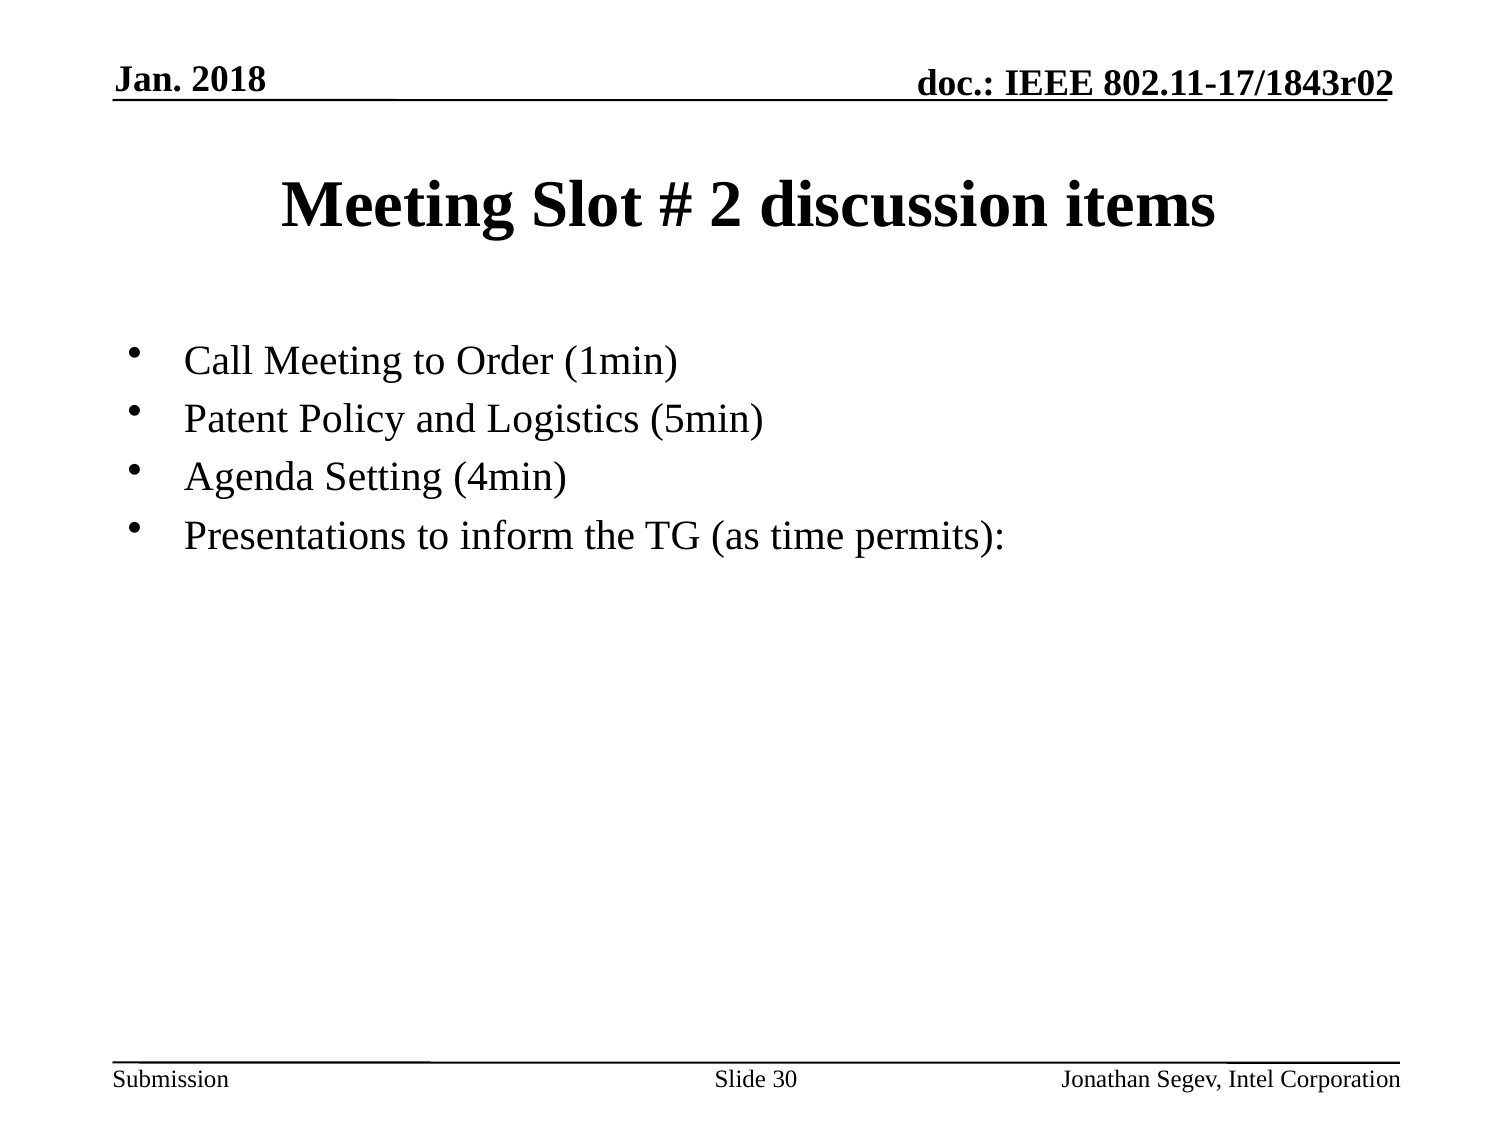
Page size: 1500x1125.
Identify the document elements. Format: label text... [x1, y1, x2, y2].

title Meeting Slot # 2 discussion items [112, 112, 1388, 288]
list Call Meeting to Order (1min) Patent Policy and Logistics (5min) Agenda Setting (4min) Presentations to inform the TG (as time permits): [112, 324, 1388, 1000]
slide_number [114, 54, 423, 100]
footer Jonathan Segev, Intel Corporation [878, 1061, 1402, 1093]
slide_number Slide 30 [712, 1061, 800, 1123]
